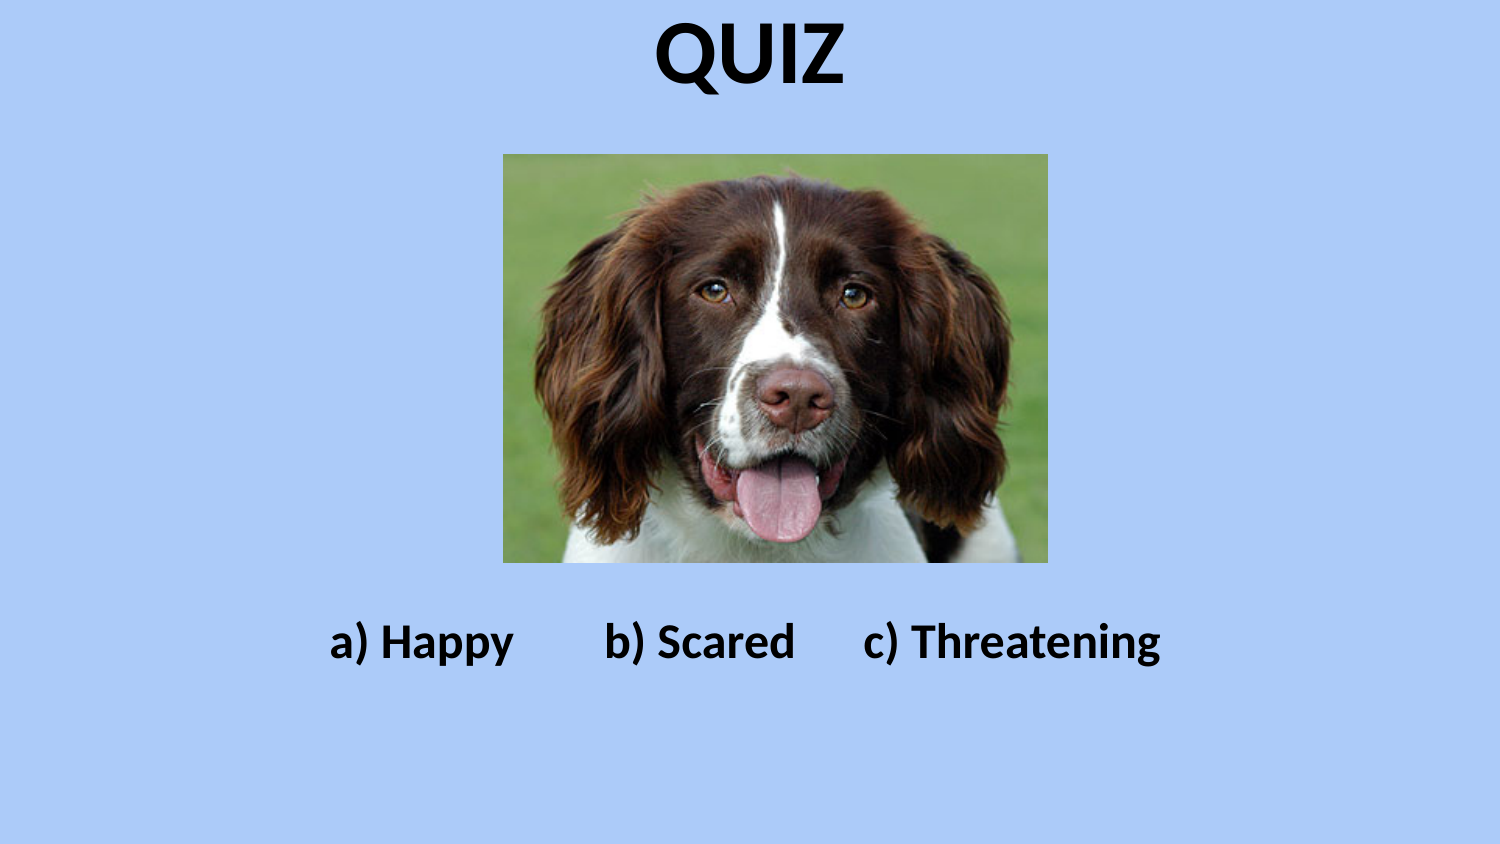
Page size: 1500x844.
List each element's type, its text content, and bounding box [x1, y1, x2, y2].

text_box a) Happy b) Scared c) Threatening [258, 601, 1233, 677]
title QUIZ [112, 0, 1388, 94]
picture [503, 154, 1048, 564]
